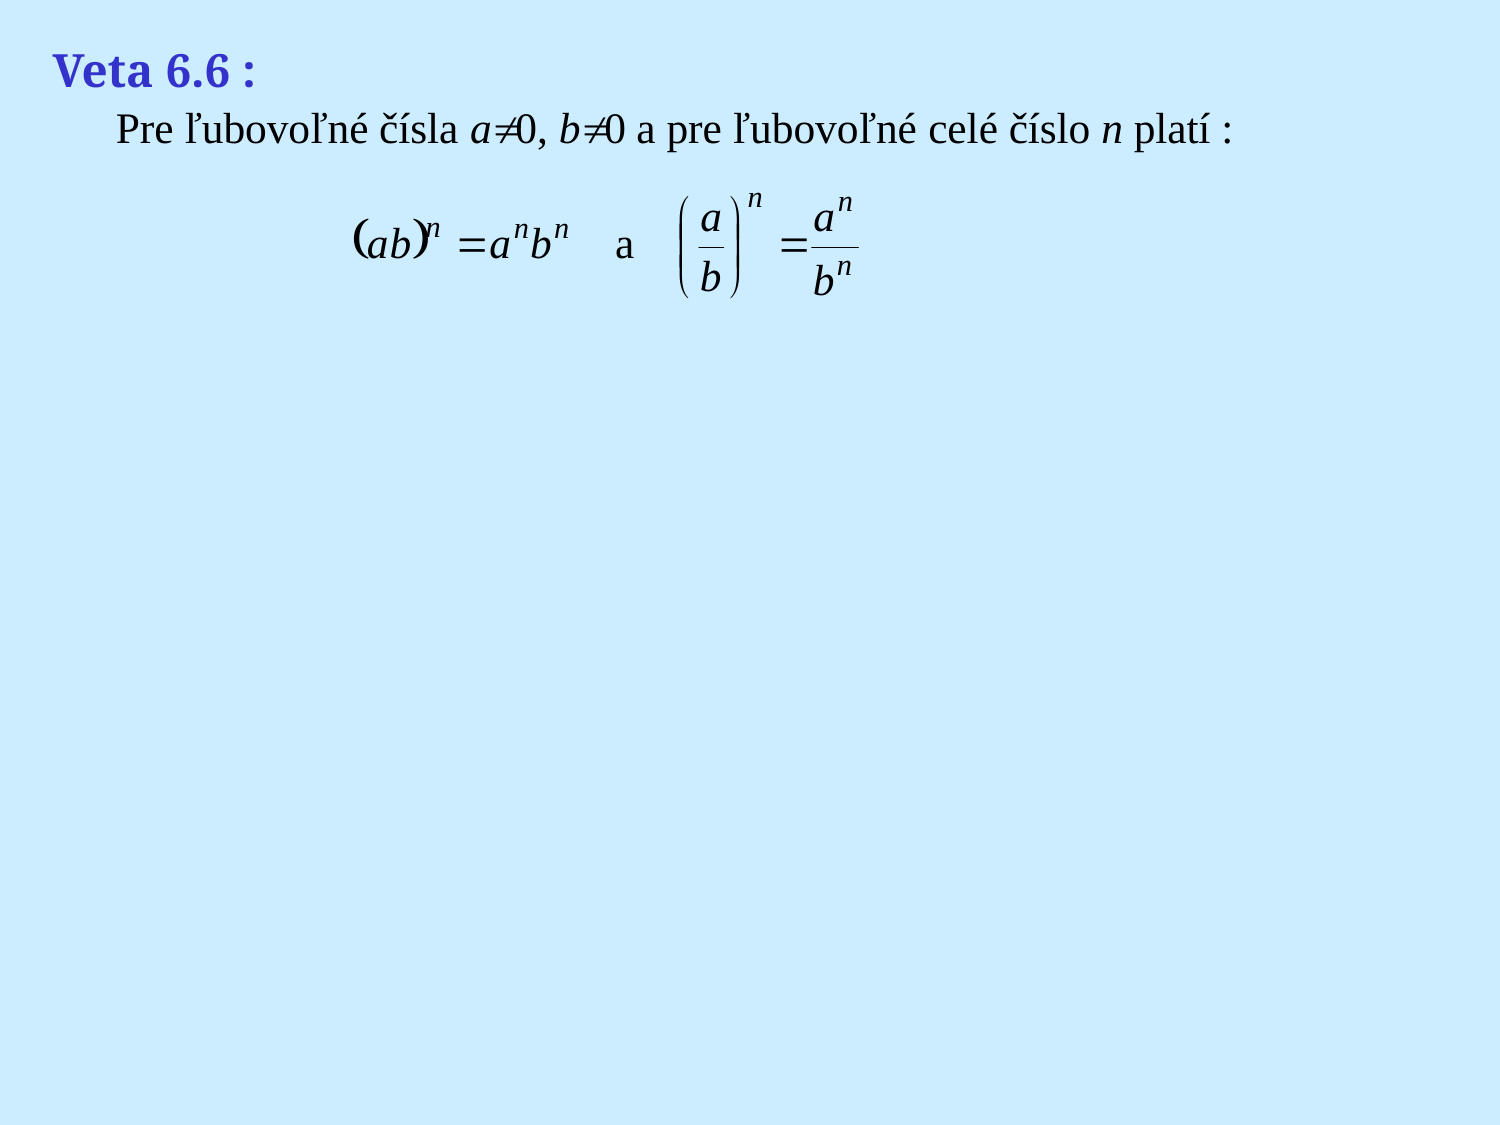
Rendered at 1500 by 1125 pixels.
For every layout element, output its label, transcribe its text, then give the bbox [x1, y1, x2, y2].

title Veta 6.6 : [37, 24, 1313, 113]
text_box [57, 99, 1428, 387]
